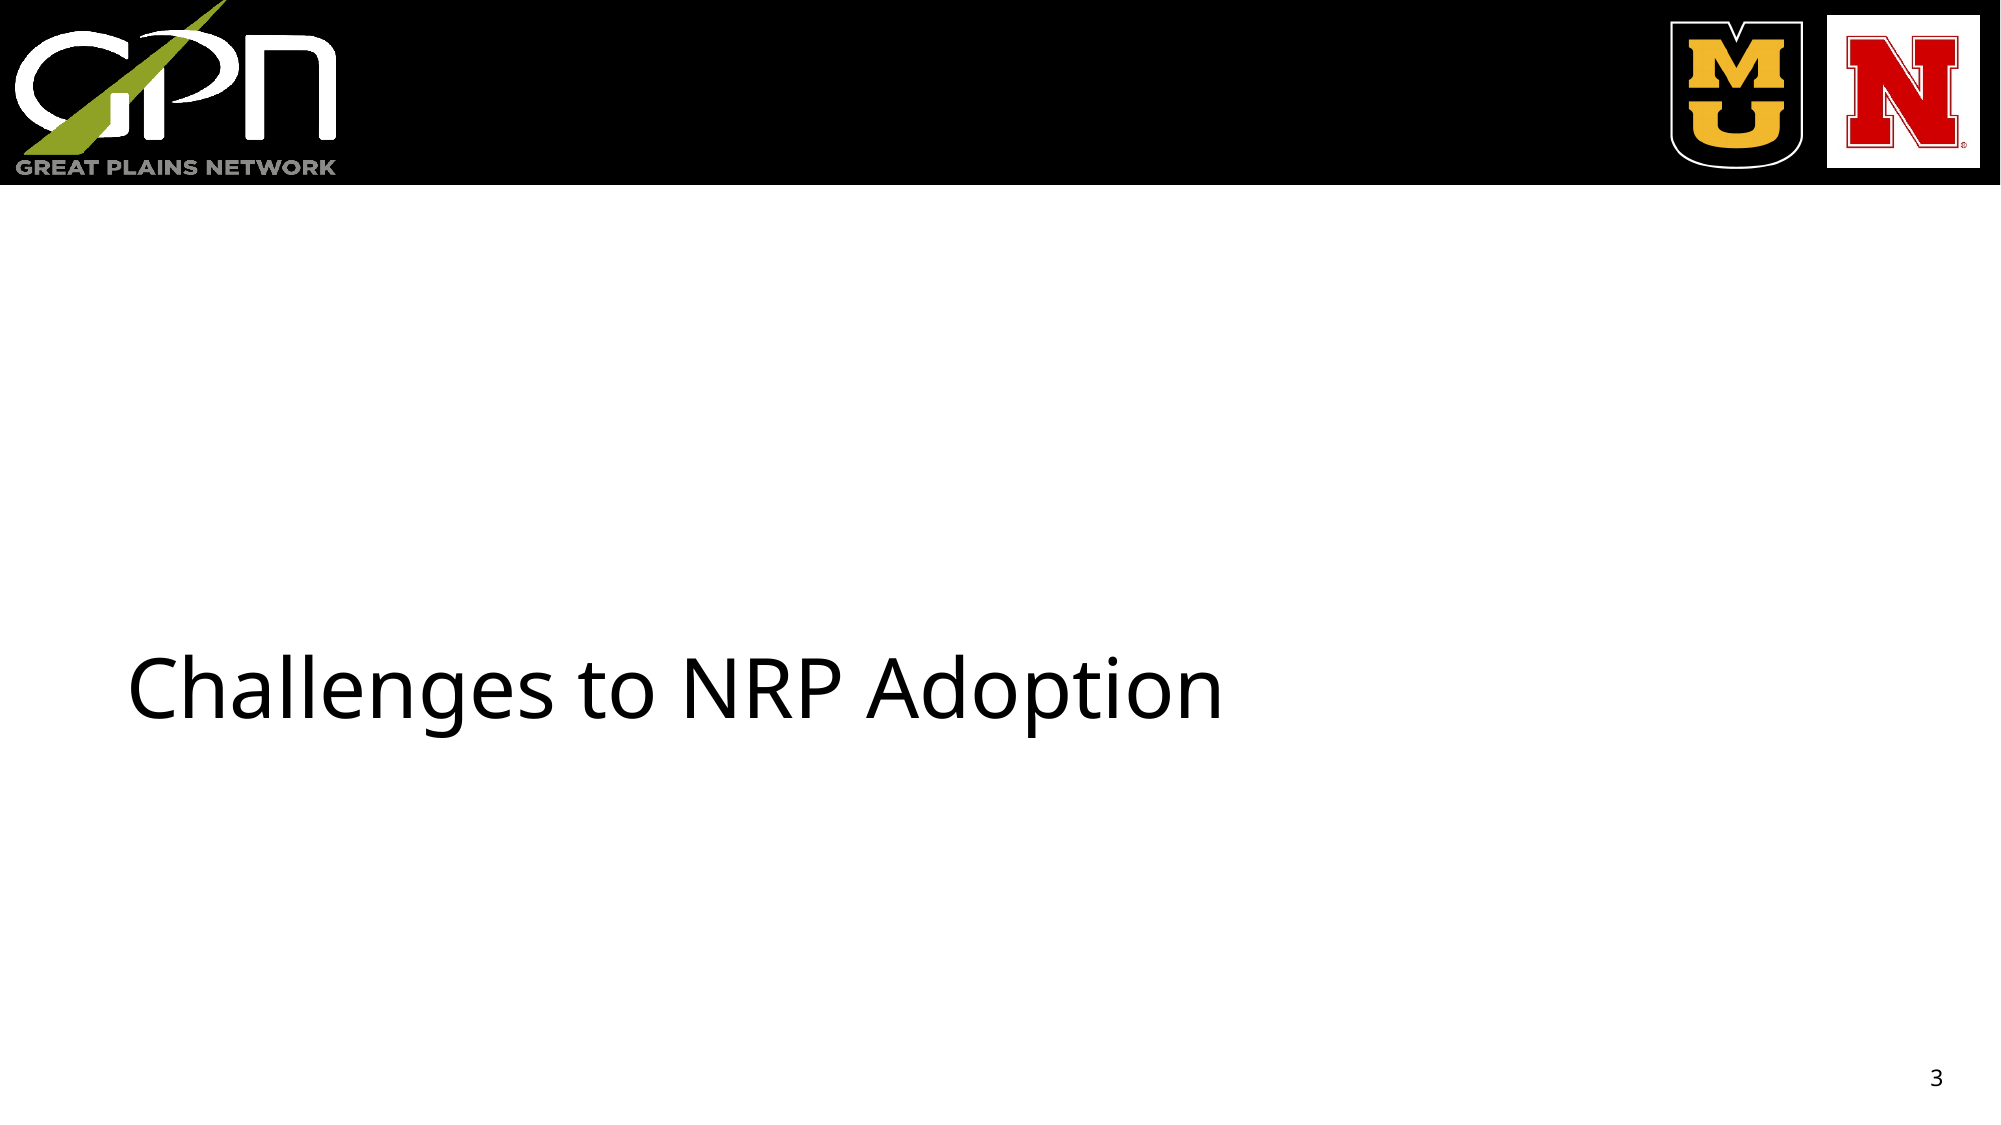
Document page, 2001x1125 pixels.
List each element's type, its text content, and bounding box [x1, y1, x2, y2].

picture [9, 0, 336, 175]
slide_number 3 [1846, 1049, 1959, 1110]
picture [1627, 0, 1980, 212]
title Challenges to NRP Adoption [111, 443, 1522, 743]
